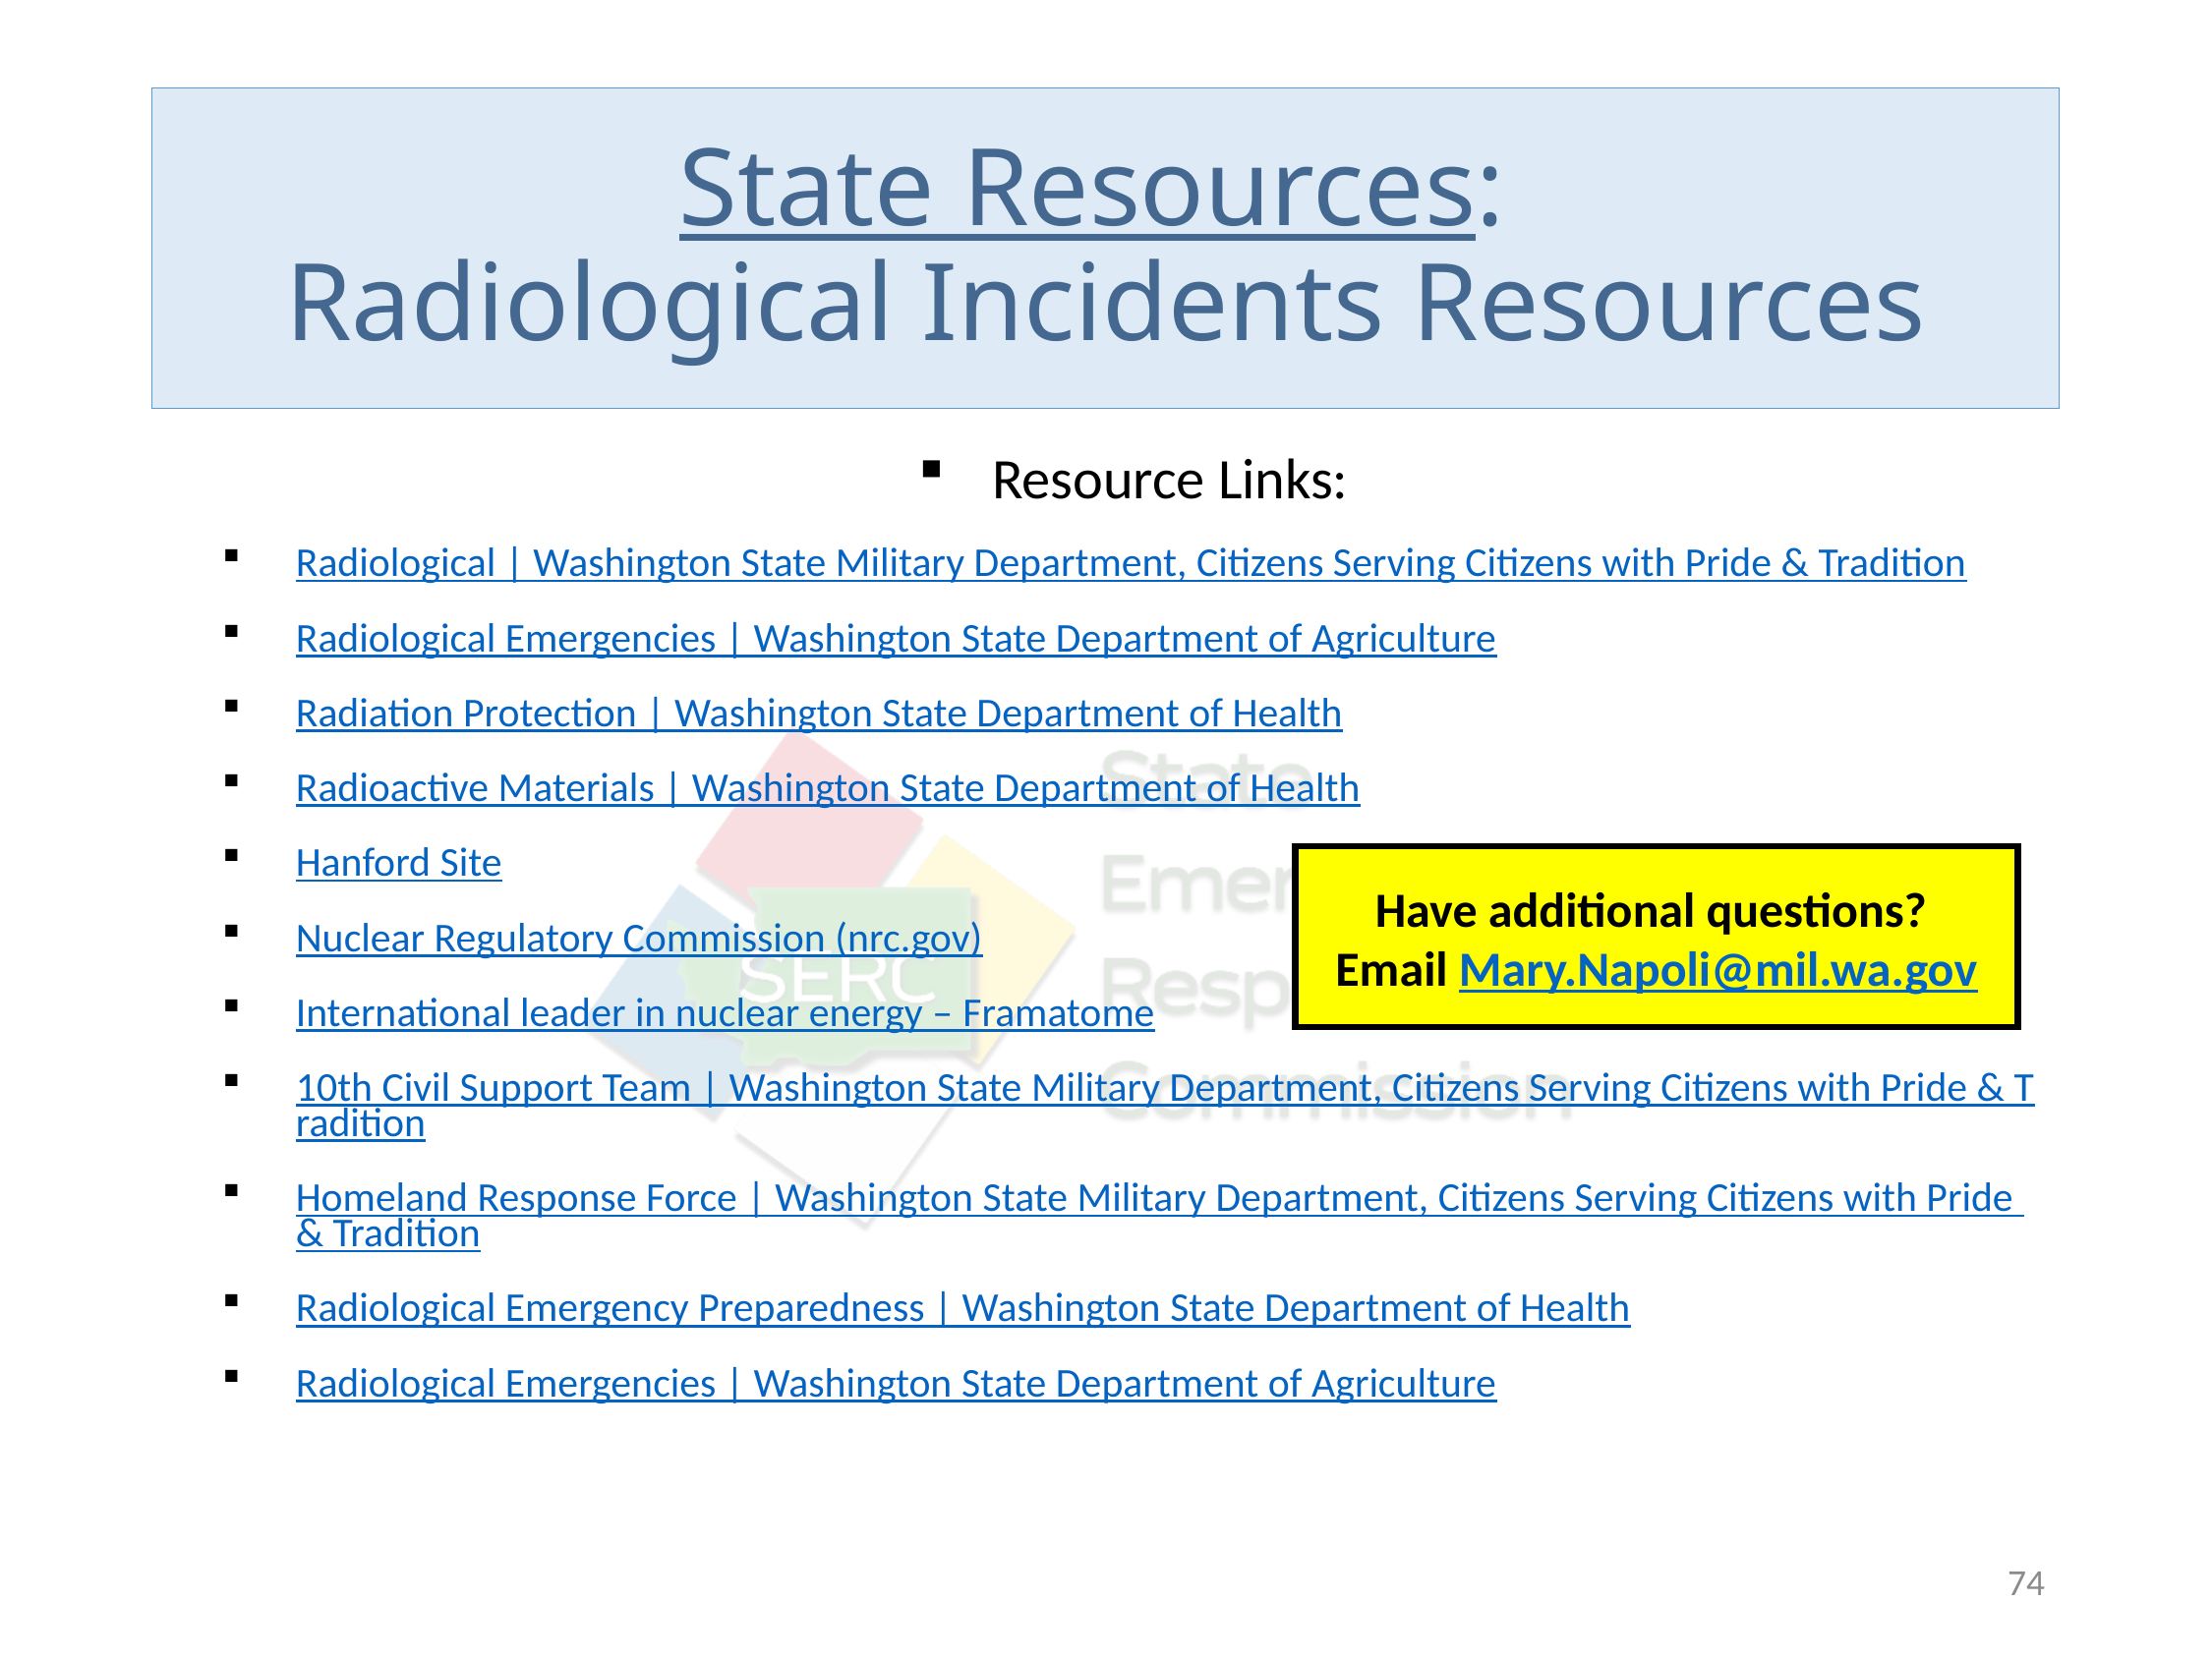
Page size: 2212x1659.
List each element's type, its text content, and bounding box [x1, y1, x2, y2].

title State Resources: Radiological Incidents Resources [151, 87, 2060, 409]
picture [362, 560, 1850, 1375]
text_box Have additional questions? Email Mary.Napoli@mil.wa.gov [1850, 845, 2019, 1028]
slide_number 74 [1561, 1536, 2061, 1626]
list Resource Links: Radiological | Washington State Military Department, Citizens Serving Citizens with Pride & Tradition Radiological Emergencies | Washington State Department of Agriculture Radiation Protection | Washington State Department of Health Radioactive Materials | Washington State Department of Health Hanford Site Nuclear Regulatory Commission (nrc.gov) International leader in nuclear energy – Framatome 10th Civil Support Team | Washington State Military Department, Citizens Serving Citizens with Pride & Tradition Homeland Response Force | Washington State Military Department, Citizens Serving Citizens with Pride & Tradition Radiological Emergency Preparedness | Washington State Department of Health Radiological Emergencies | Washington State Department of Agriculture [151, 441, 2060, 1494]
